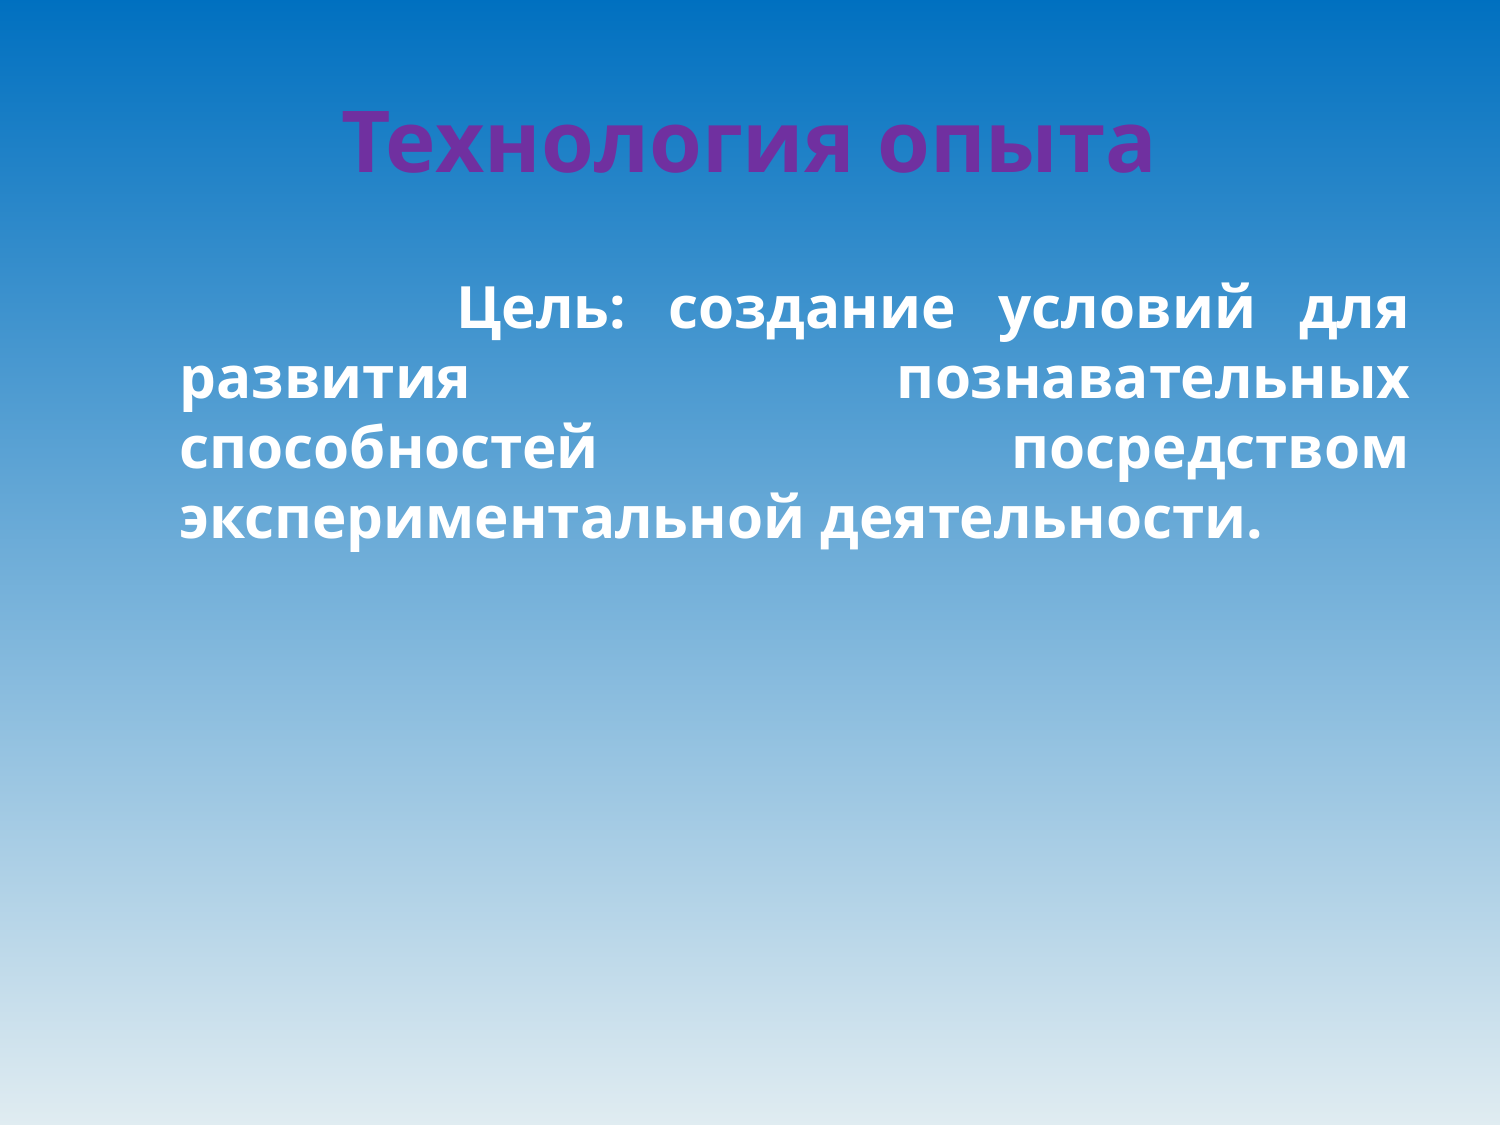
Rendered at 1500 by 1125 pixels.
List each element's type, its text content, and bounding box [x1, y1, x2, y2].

title Технология опыта [75, 45, 1425, 233]
list Цель: создание условий для развития познавательных способностей посредством экспериментальной деятельности. [75, 262, 1425, 575]
